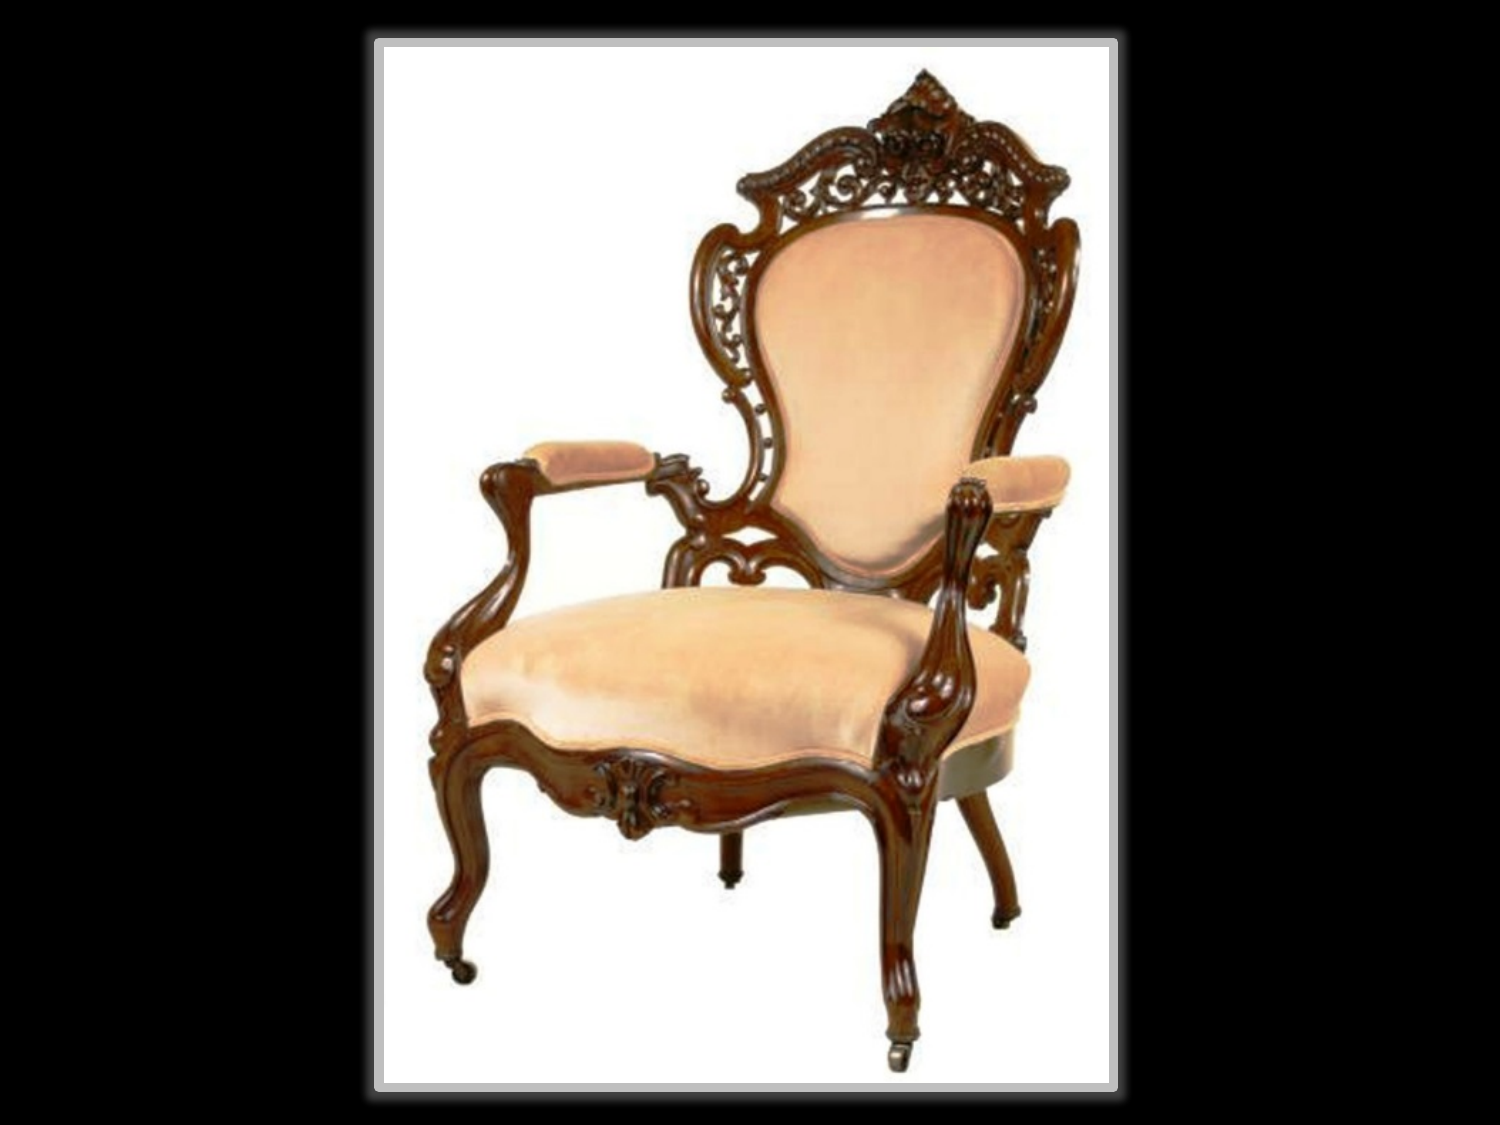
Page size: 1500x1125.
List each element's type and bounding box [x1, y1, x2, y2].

picture [383, 47, 1109, 1083]
